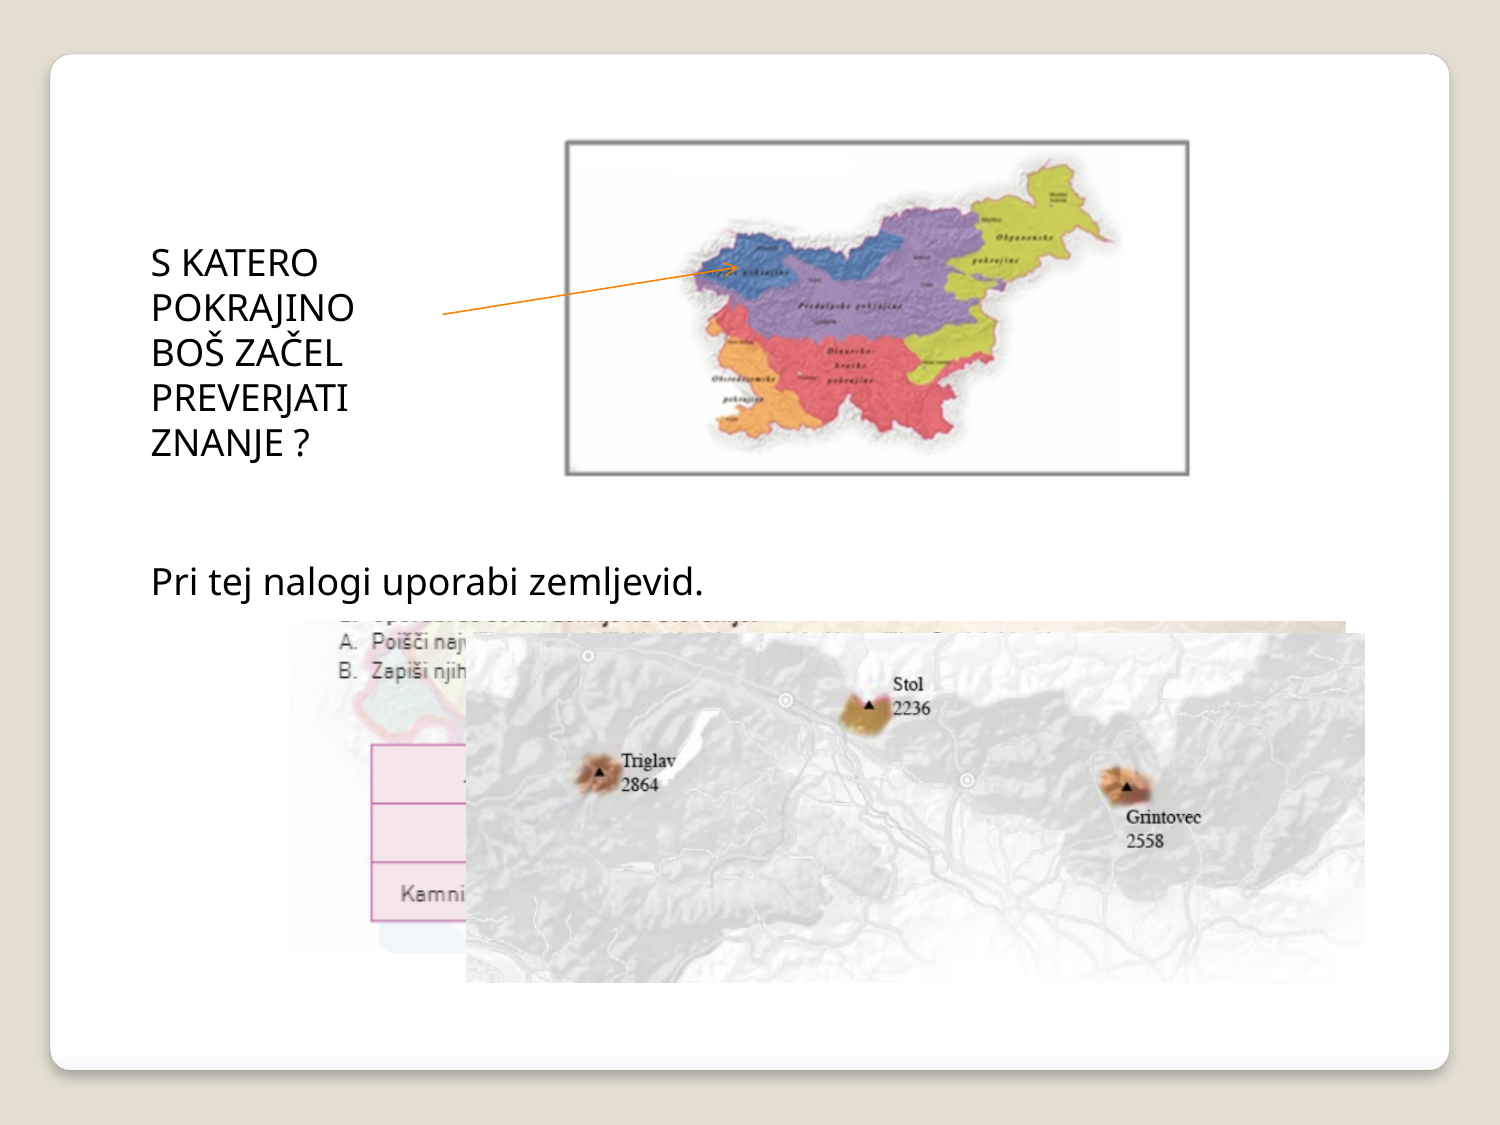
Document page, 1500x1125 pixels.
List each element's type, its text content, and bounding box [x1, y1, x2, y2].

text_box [442, 266, 739, 315]
text_box Pri tej nalogi uporabi zemljevid. [135, 550, 809, 611]
picture [513, 101, 1203, 487]
picture [288, 621, 1365, 984]
text_box S KATERO POKRAJINO BOŠ ZAČEL PREVERJATI ZNANJE ? [135, 231, 432, 472]
